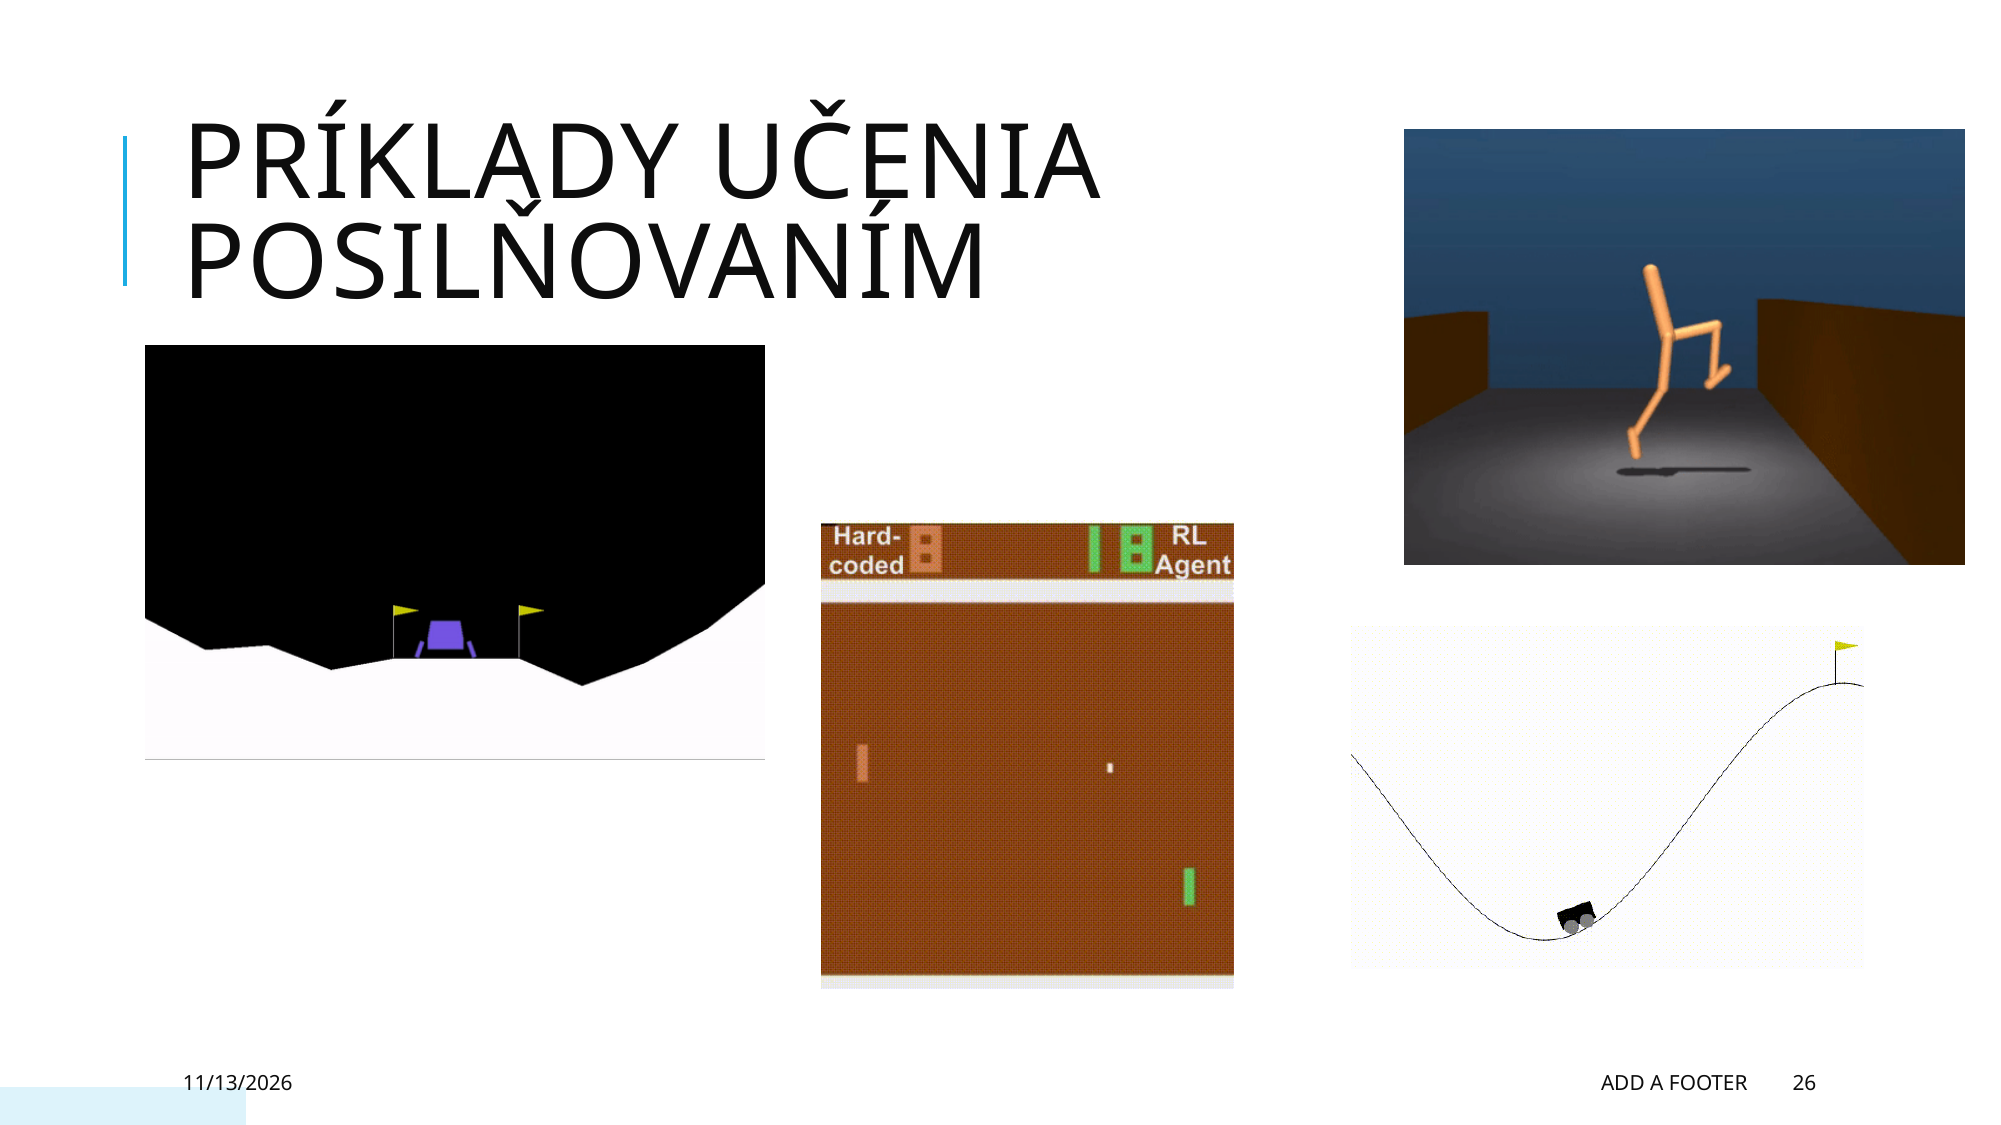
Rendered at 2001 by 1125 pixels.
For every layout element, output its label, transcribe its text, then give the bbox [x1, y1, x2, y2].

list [145, 345, 765, 761]
slide_number 26 [1777, 1061, 1938, 1107]
picture [820, 520, 1234, 989]
title Príklady učenia posilňovaním [168, 96, 1763, 342]
footer Add a footer [794, 1061, 1763, 1107]
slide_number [168, 1061, 522, 1107]
picture [1404, 128, 1965, 565]
picture [1351, 626, 1864, 969]
